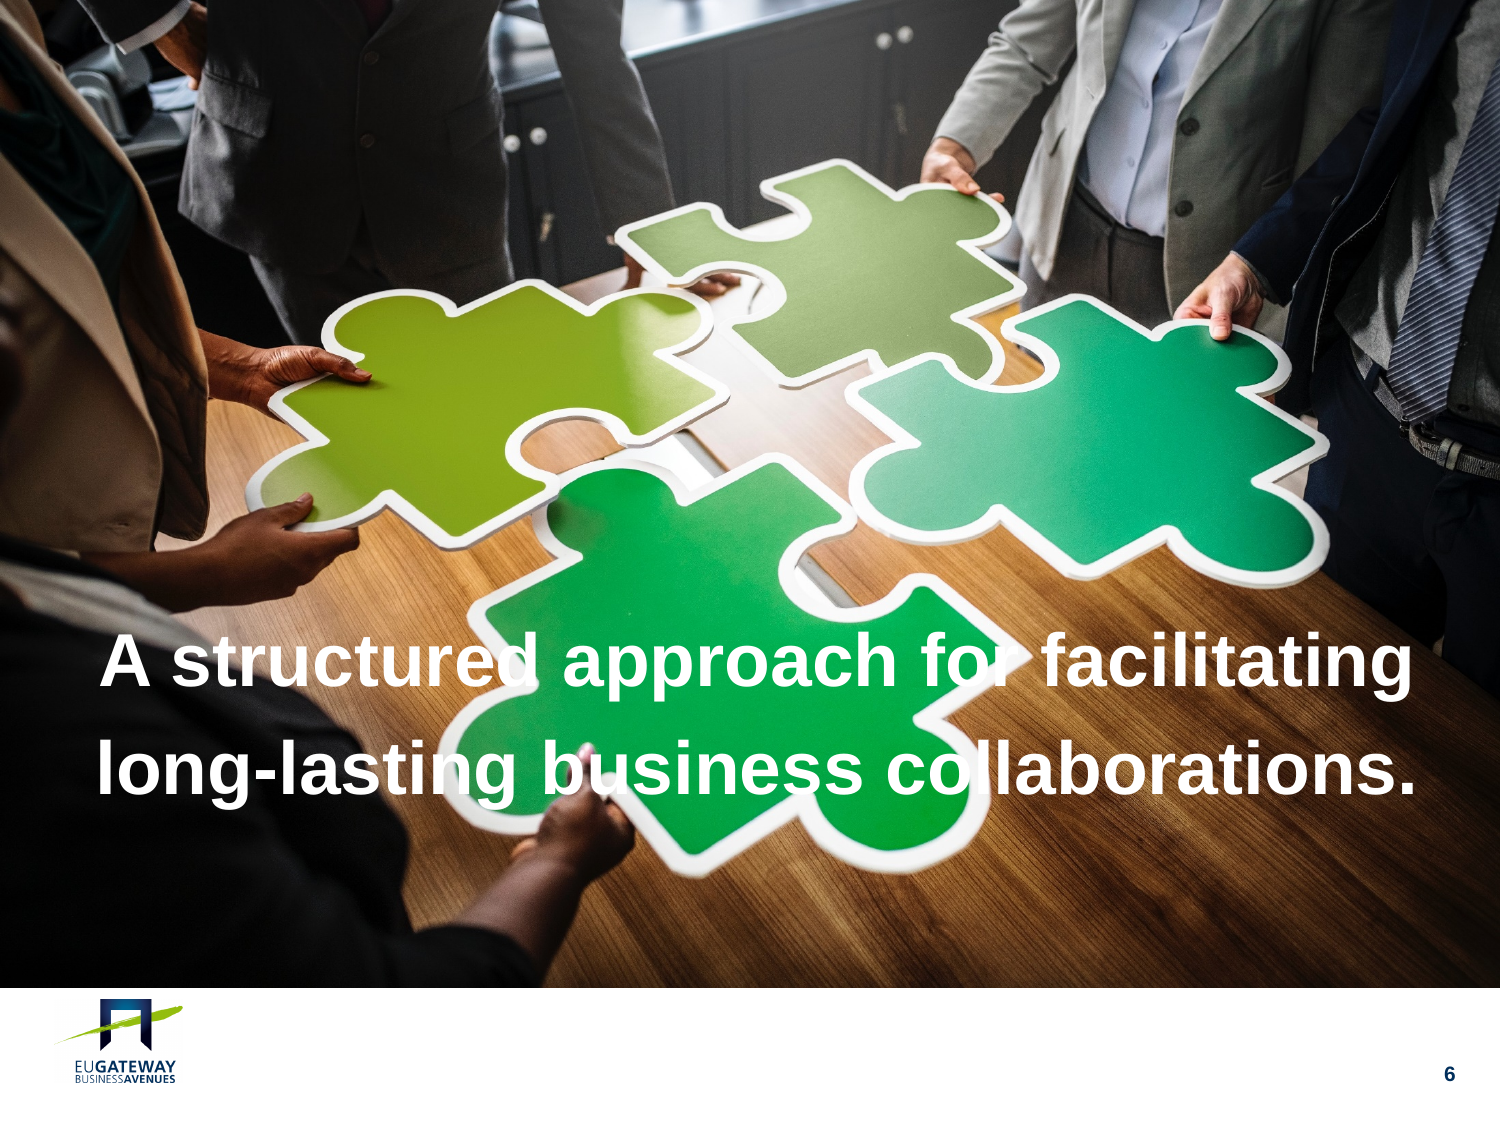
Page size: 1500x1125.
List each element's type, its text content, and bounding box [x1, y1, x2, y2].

picture [0, 0, 1500, 988]
picture [54, 999, 183, 1083]
slide_number 6 [1120, 1042, 1471, 1103]
